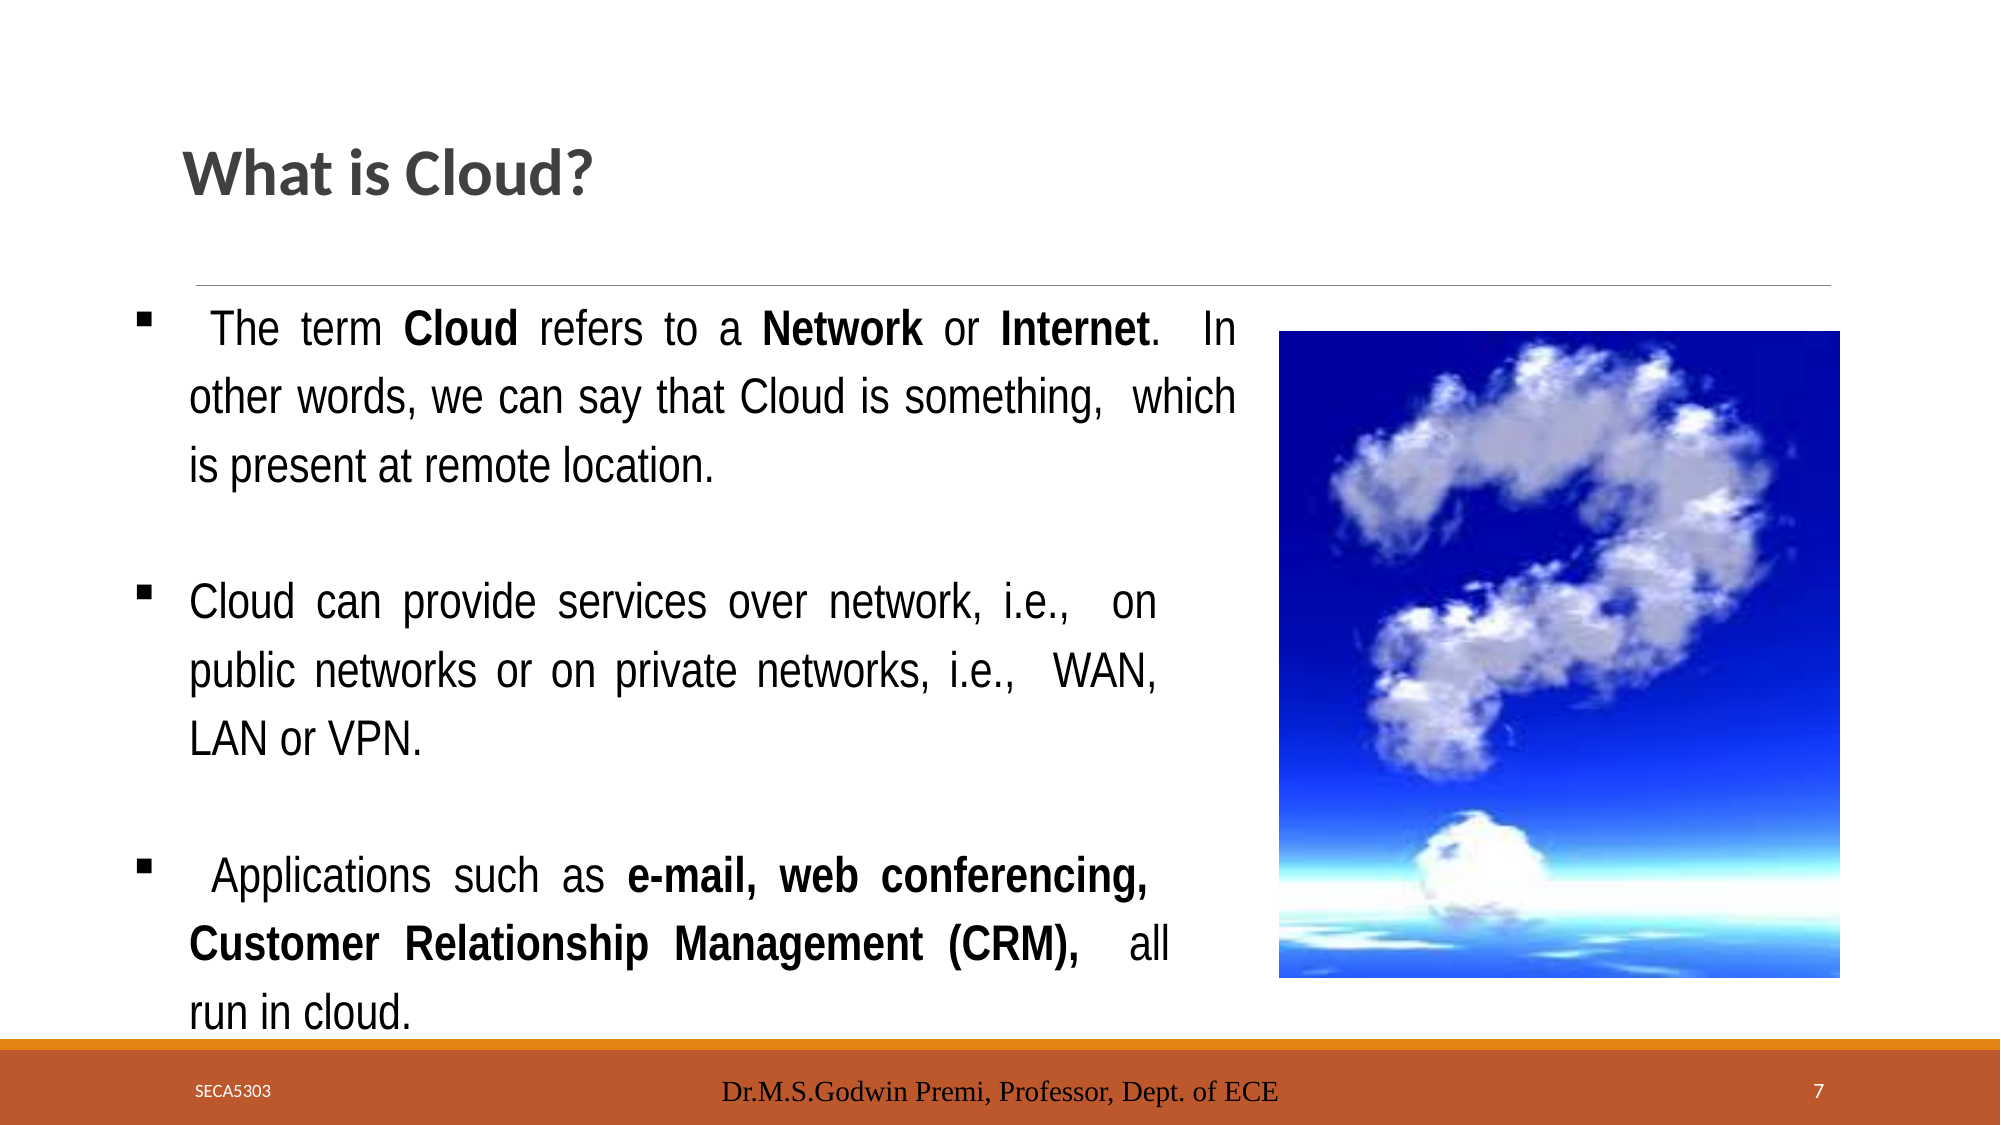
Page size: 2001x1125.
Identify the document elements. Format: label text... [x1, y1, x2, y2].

text_box The term Cloud refers to a Network or Internet. In other words, we can say that Cloud is something, which is present at remote location. Cloud can provide services over network, i.e., on public networks or on private networks, i.e., WAN, LAN or VPN. Applications such as e-mail, web conferencing, Customer Relationship Management (CRM), all run in cloud. [132, 284, 1238, 1040]
title What is Cloud? [180, 72, 1191, 263]
footer Dr.M.S.Godwin Premi, Professor, Dept. of ECE [604, 1059, 1396, 1120]
slide_number SECA5303 [180, 1059, 586, 1120]
picture [1278, 331, 1840, 979]
slide_number 7 [1624, 1059, 1840, 1120]
